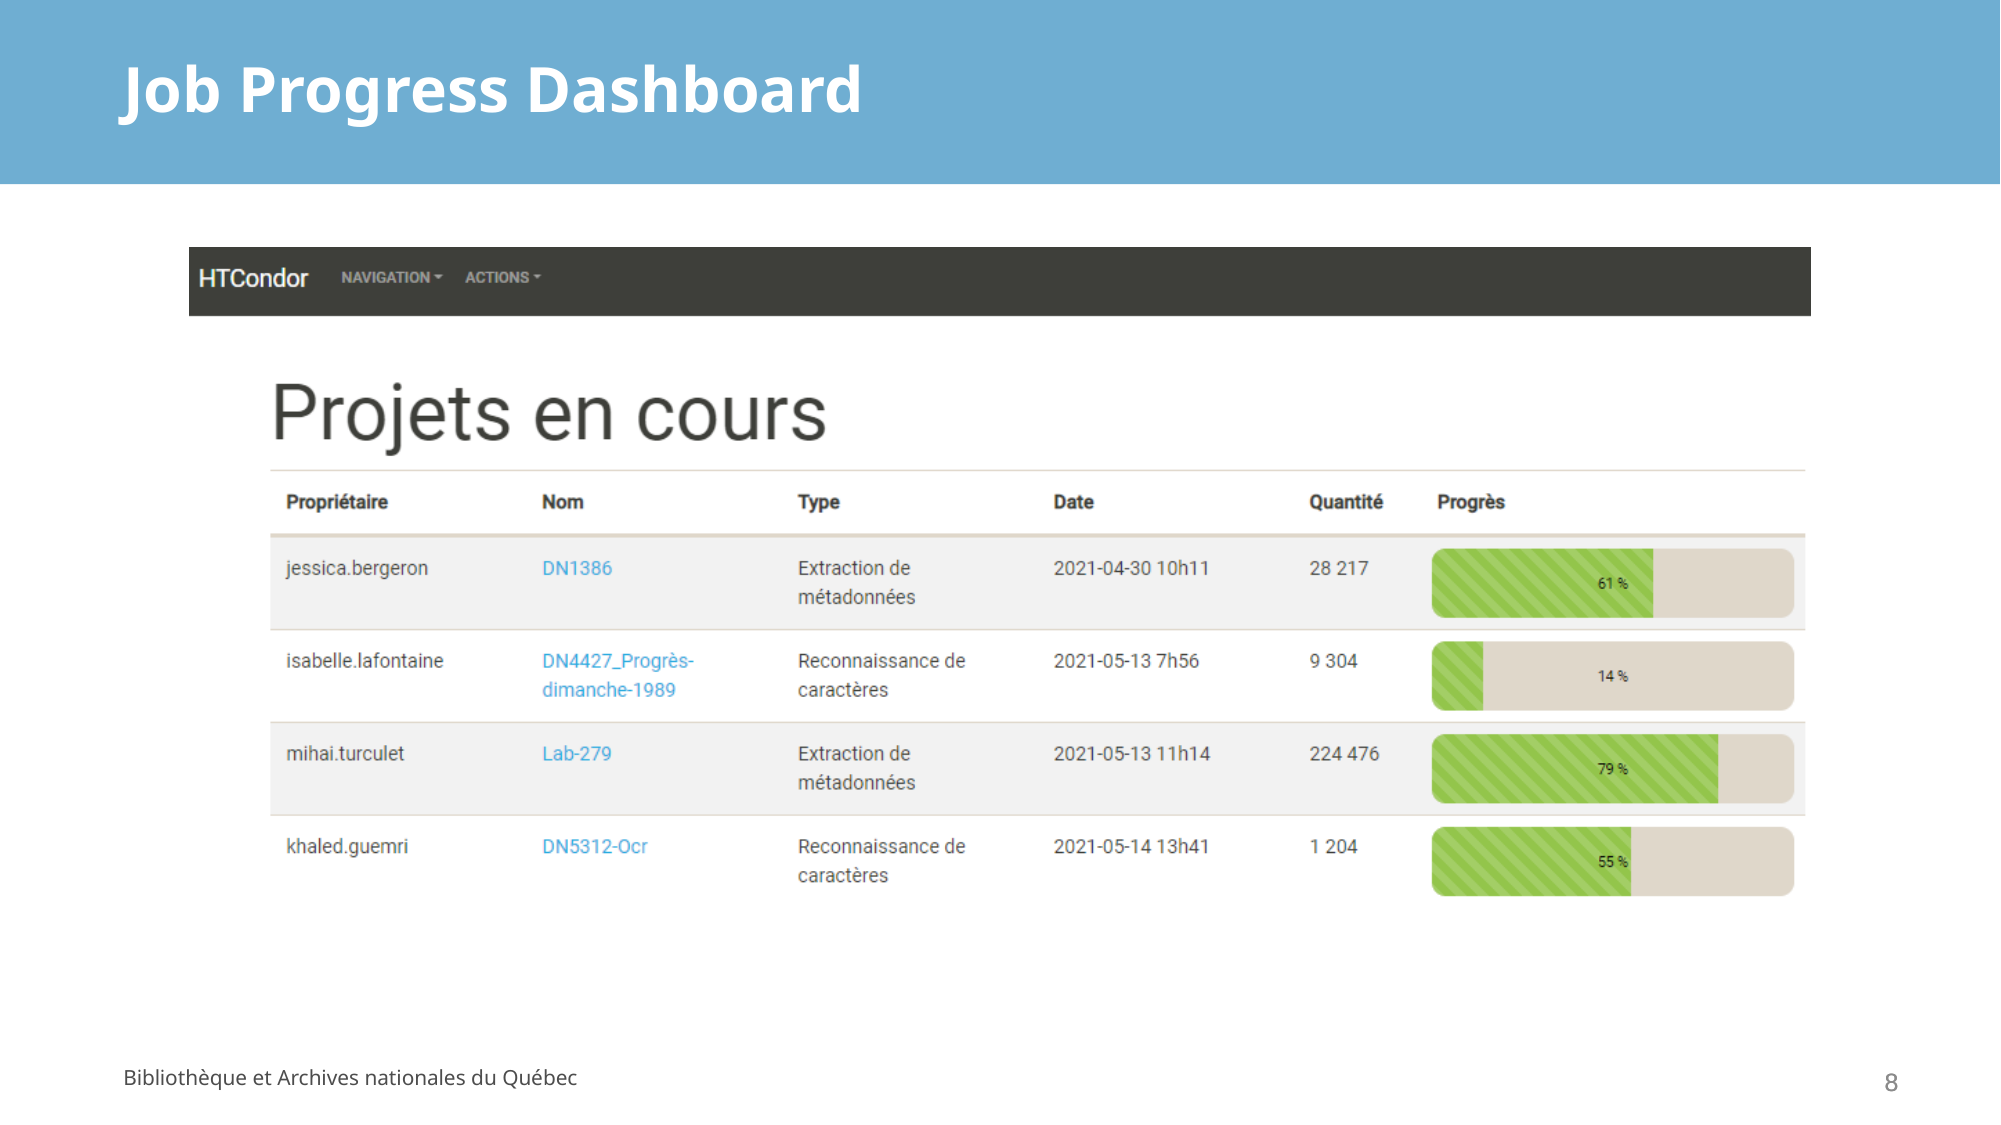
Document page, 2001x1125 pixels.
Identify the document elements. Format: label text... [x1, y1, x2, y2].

picture [189, 247, 1811, 906]
text_box 8 [1843, 1058, 1940, 1111]
title Job Progress Dashboard [108, 0, 1912, 185]
text_box Bibliothèque et Archives nationales du Québec [108, 1057, 641, 1096]
